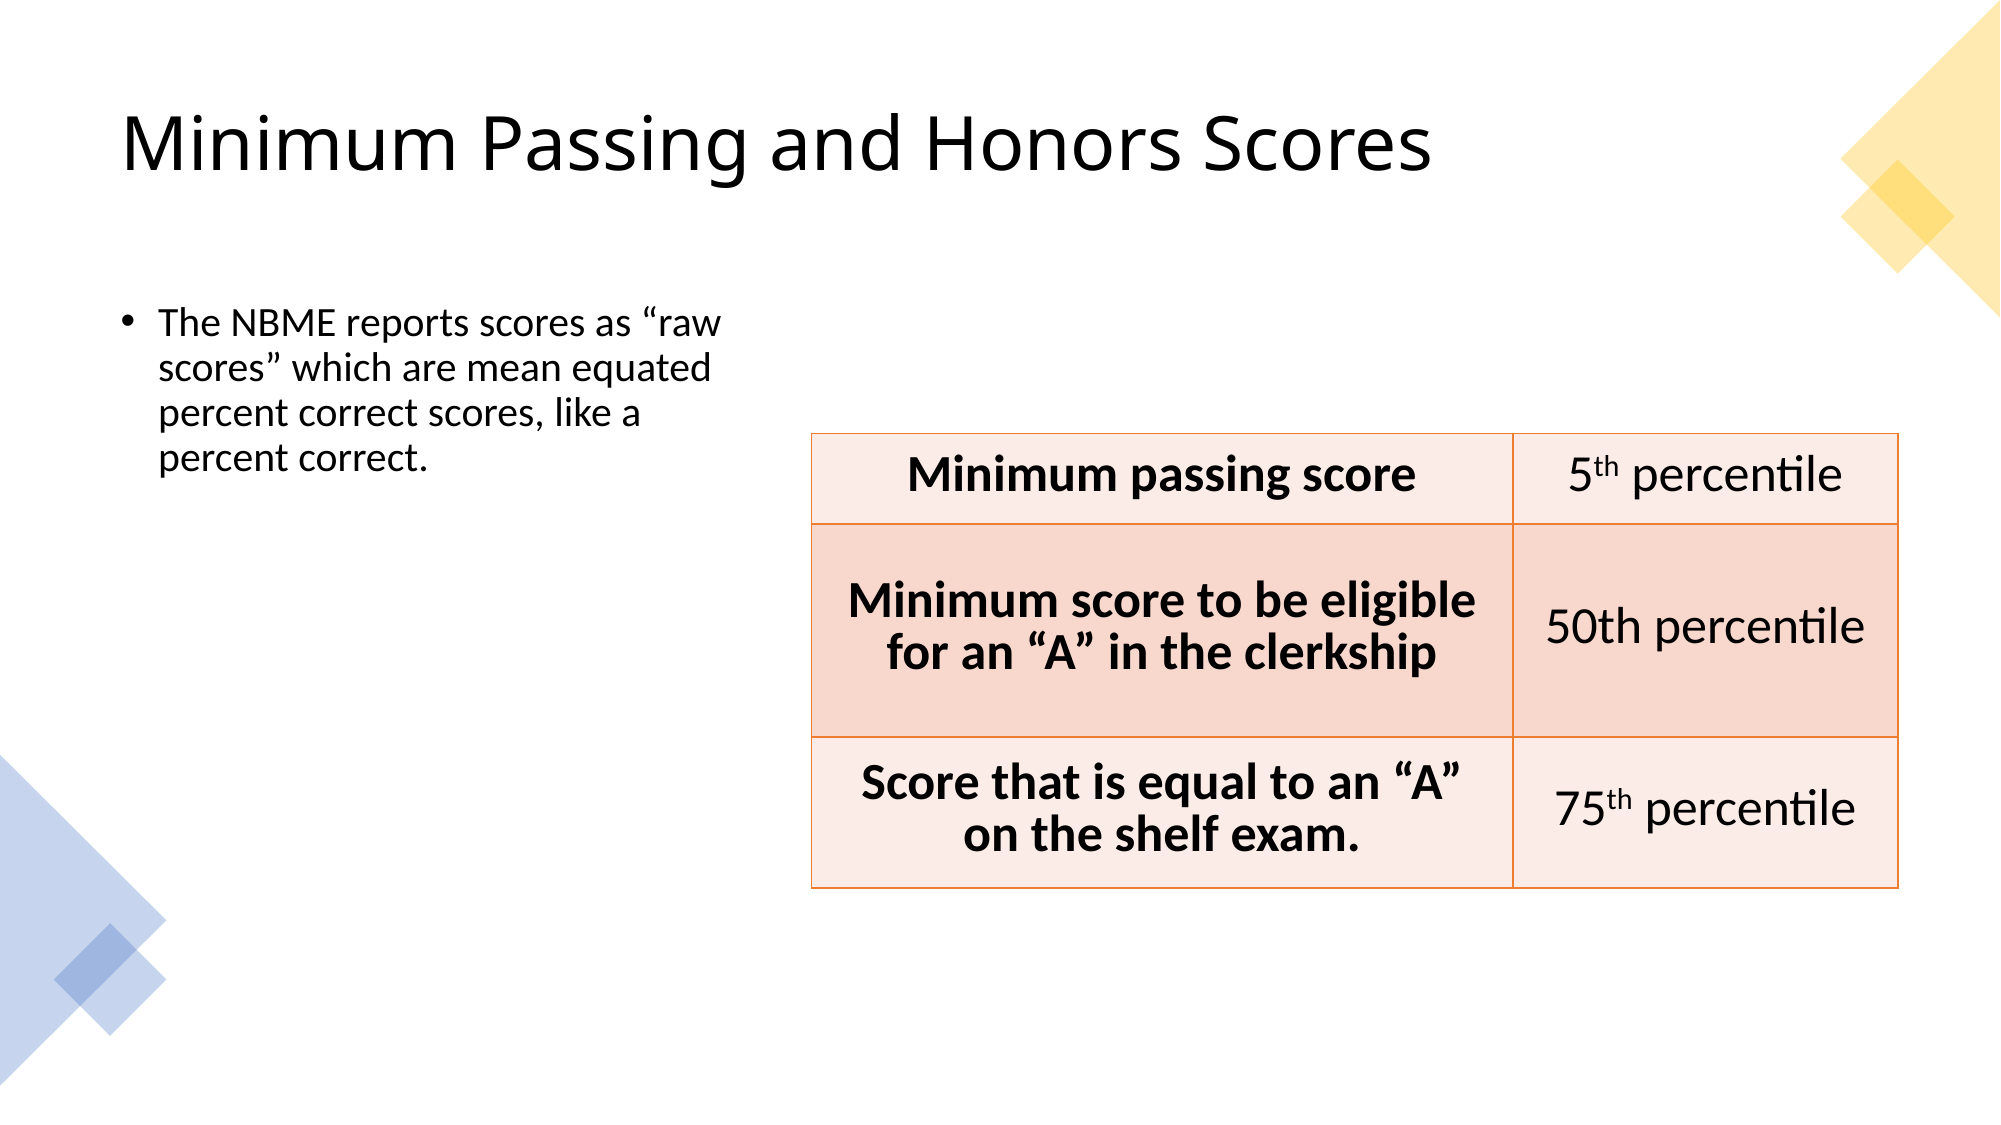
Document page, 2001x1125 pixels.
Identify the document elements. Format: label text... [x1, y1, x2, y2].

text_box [1840, 0, 2000, 318]
table_cell 75th percentile [1514, 738, 1897, 887]
table_header Minimum passing score [812, 434, 1512, 523]
table_cell Score that is equal to an “A” on the shelf exam. [812, 738, 1512, 887]
list The NBME reports scores as “raw scores” which are mean equated percent correct scores, like a percent correct. [105, 292, 763, 1014]
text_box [0, 754, 167, 1086]
title Minimum Passing and Honors Scores [105, 52, 1840, 240]
text_box [0, 0, 2000, 1125]
table_header 5th percentile [1514, 434, 1897, 523]
table_cell Minimum score to be eligible for an “A” in the clerkship [812, 525, 1512, 736]
table_cell 50th percentile [1514, 525, 1897, 736]
